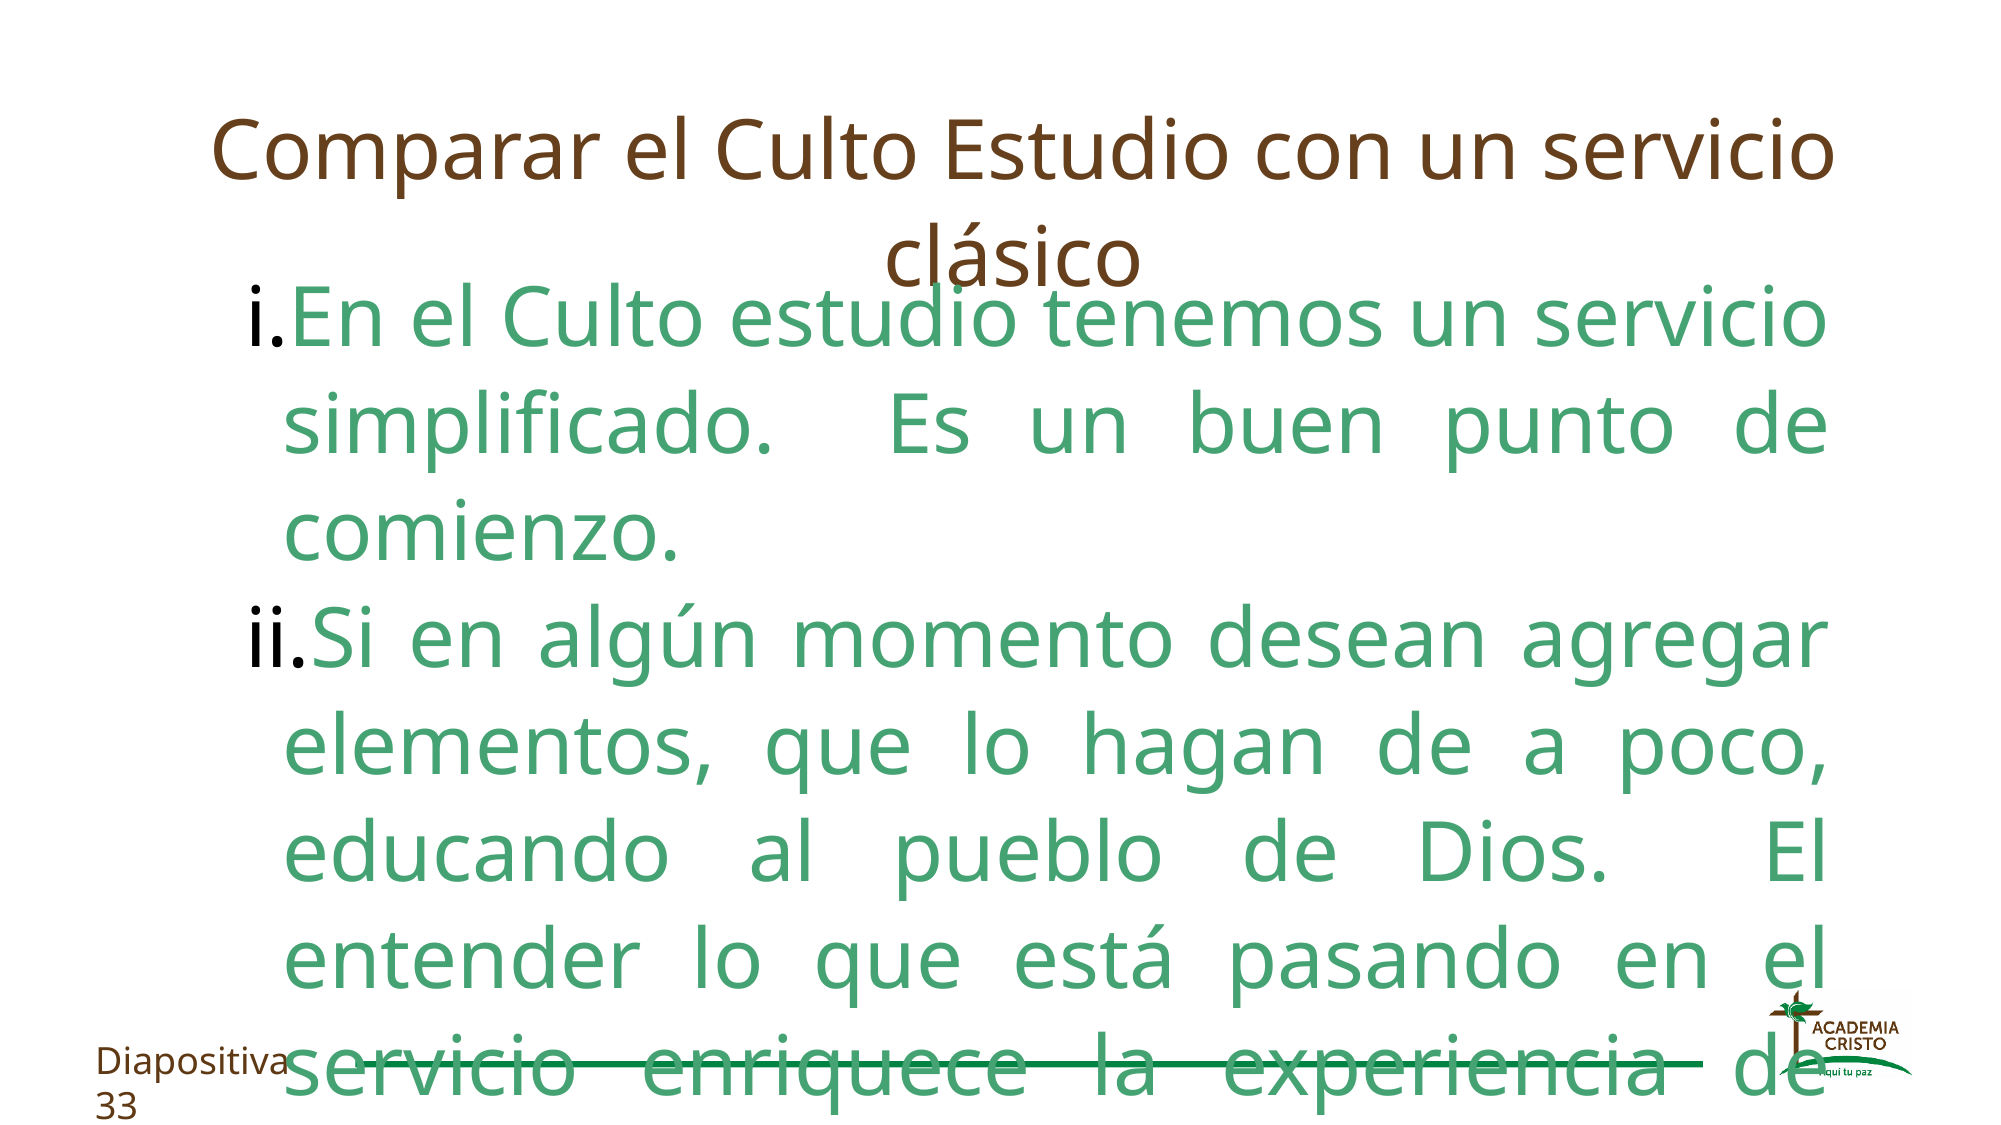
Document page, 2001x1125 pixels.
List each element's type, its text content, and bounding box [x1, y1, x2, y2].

text_box Comparar el Culto Estudio con un servicio clásico [80, 81, 1895, 311]
picture [1760, 984, 1922, 1091]
text_box En el Culto estudio tenemos un servicio simplificado. Es un buen punto de comienzo. Si en algún momento desean agregar elementos, que lo hagan de a poco, educando al pueblo de Dios. El entender lo que está pasando en el servicio enriquece la experiencia de adorar a Dios. [80, 249, 1847, 1125]
